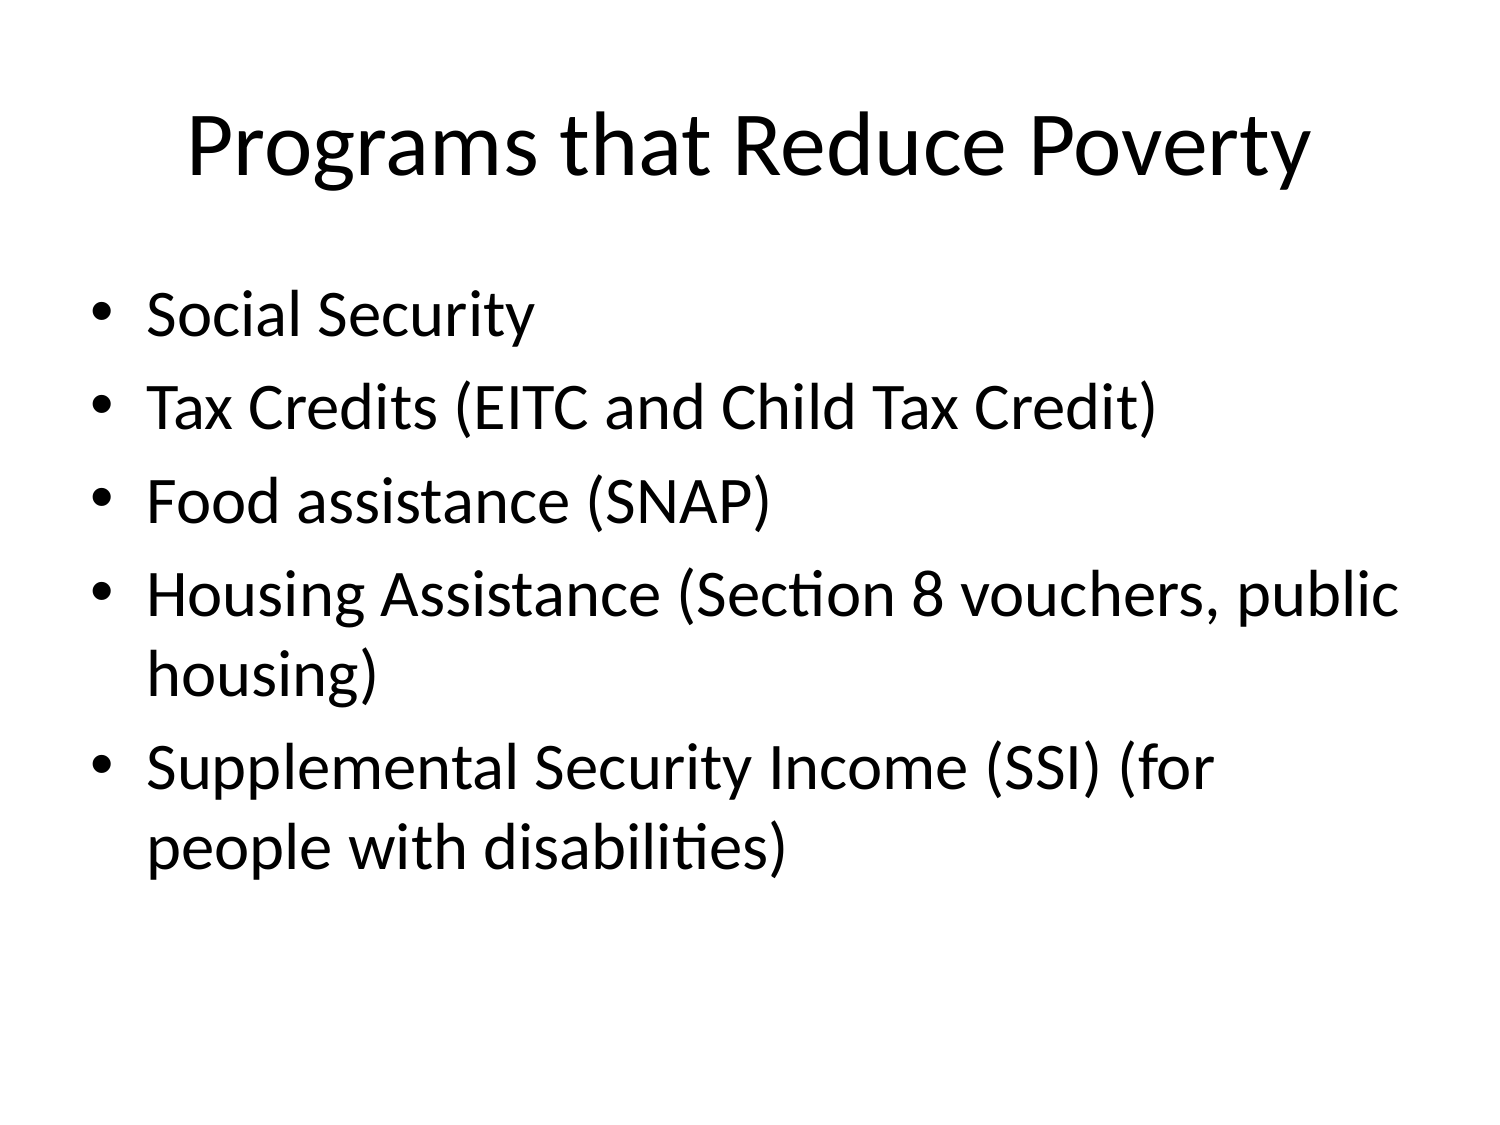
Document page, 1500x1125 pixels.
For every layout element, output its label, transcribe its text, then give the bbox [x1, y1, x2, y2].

list Social Security Tax Credits (EITC and Child Tax Credit) Food assistance (SNAP) Housing Assistance (Section 8 vouchers, public housing) Supplemental Security Income (SSI) (for people with disabilities) [75, 262, 1425, 1005]
title Programs that Reduce Poverty [75, 45, 1425, 233]
